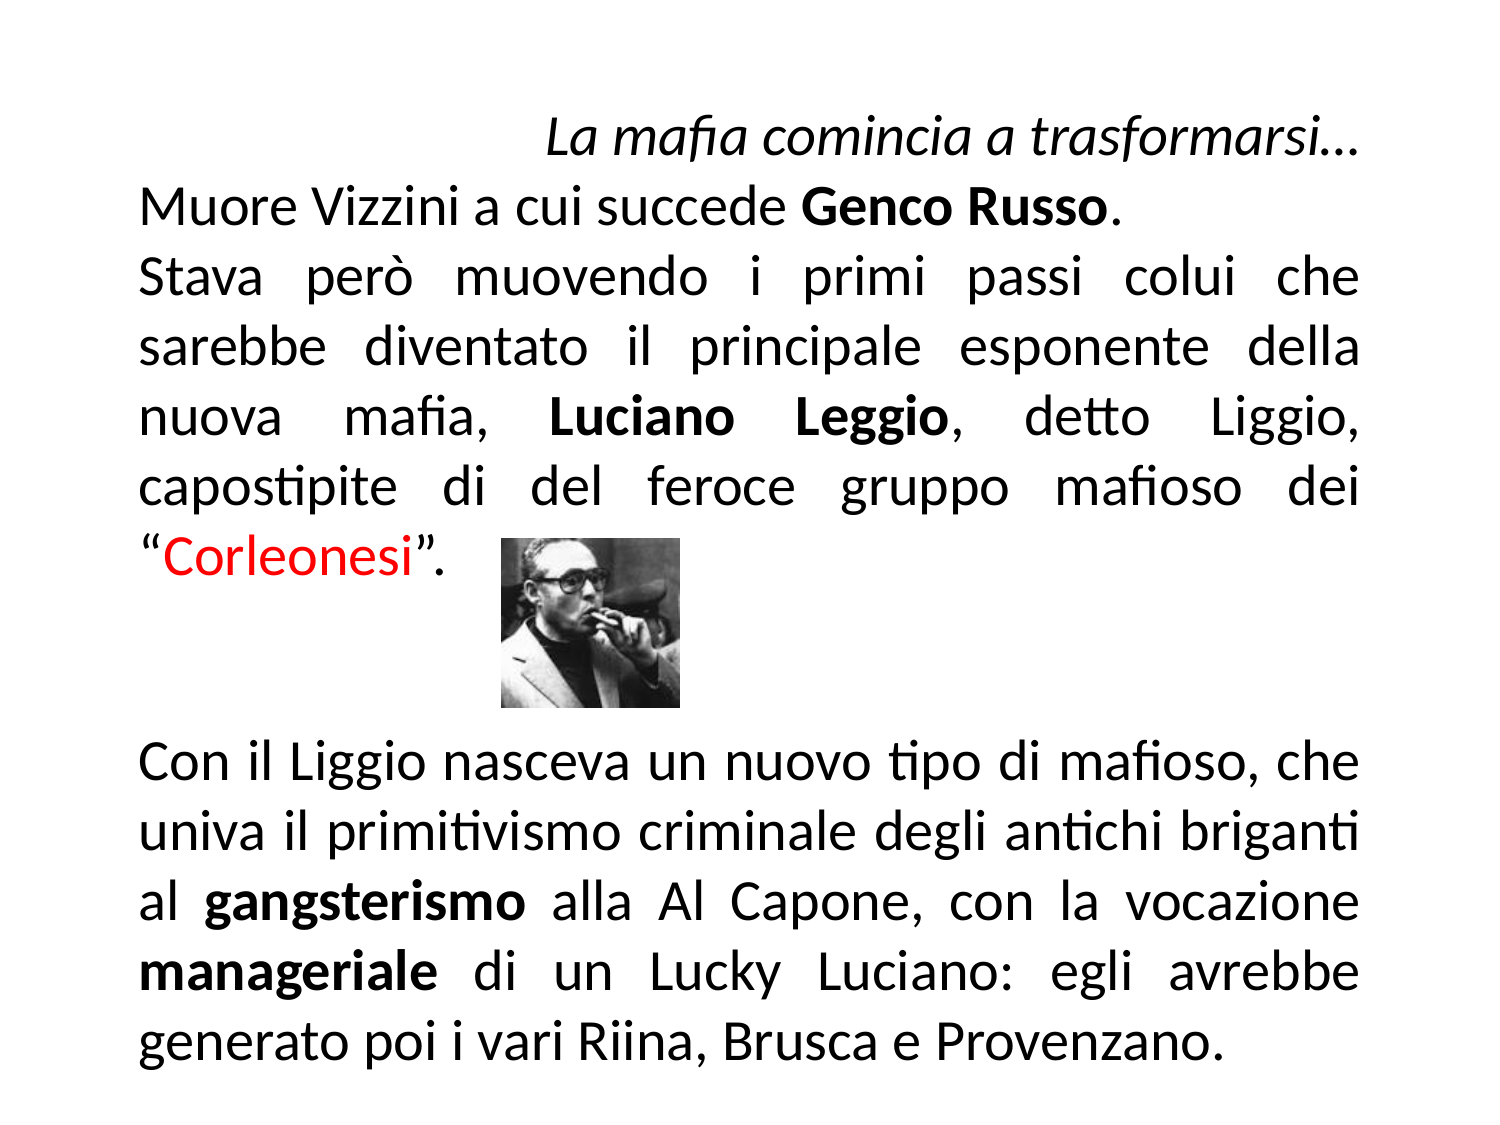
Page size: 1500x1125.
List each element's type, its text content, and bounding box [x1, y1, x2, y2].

picture [501, 538, 680, 708]
text_box La mafia comincia a trasformarsi… Muore Vizzini a cui succede Genco Russo. Stava però muovendo i primi passi colui che sarebbe diventato il principale esponente della nuova mafia, Luciano Leggio, detto Liggio, capostipite di del feroce gruppo mafioso dei “Corleonesi”. Con il Liggio nasceva un nuovo tipo di mafioso, che univa il primitivismo criminale degli antichi briganti al gangsterismo alla Al Capone, con la vocazione manageriale di un Lucky Luciano: egli avrebbe generato poi i vari Riina, Brusca e Provenzano. [123, 89, 1376, 1080]
